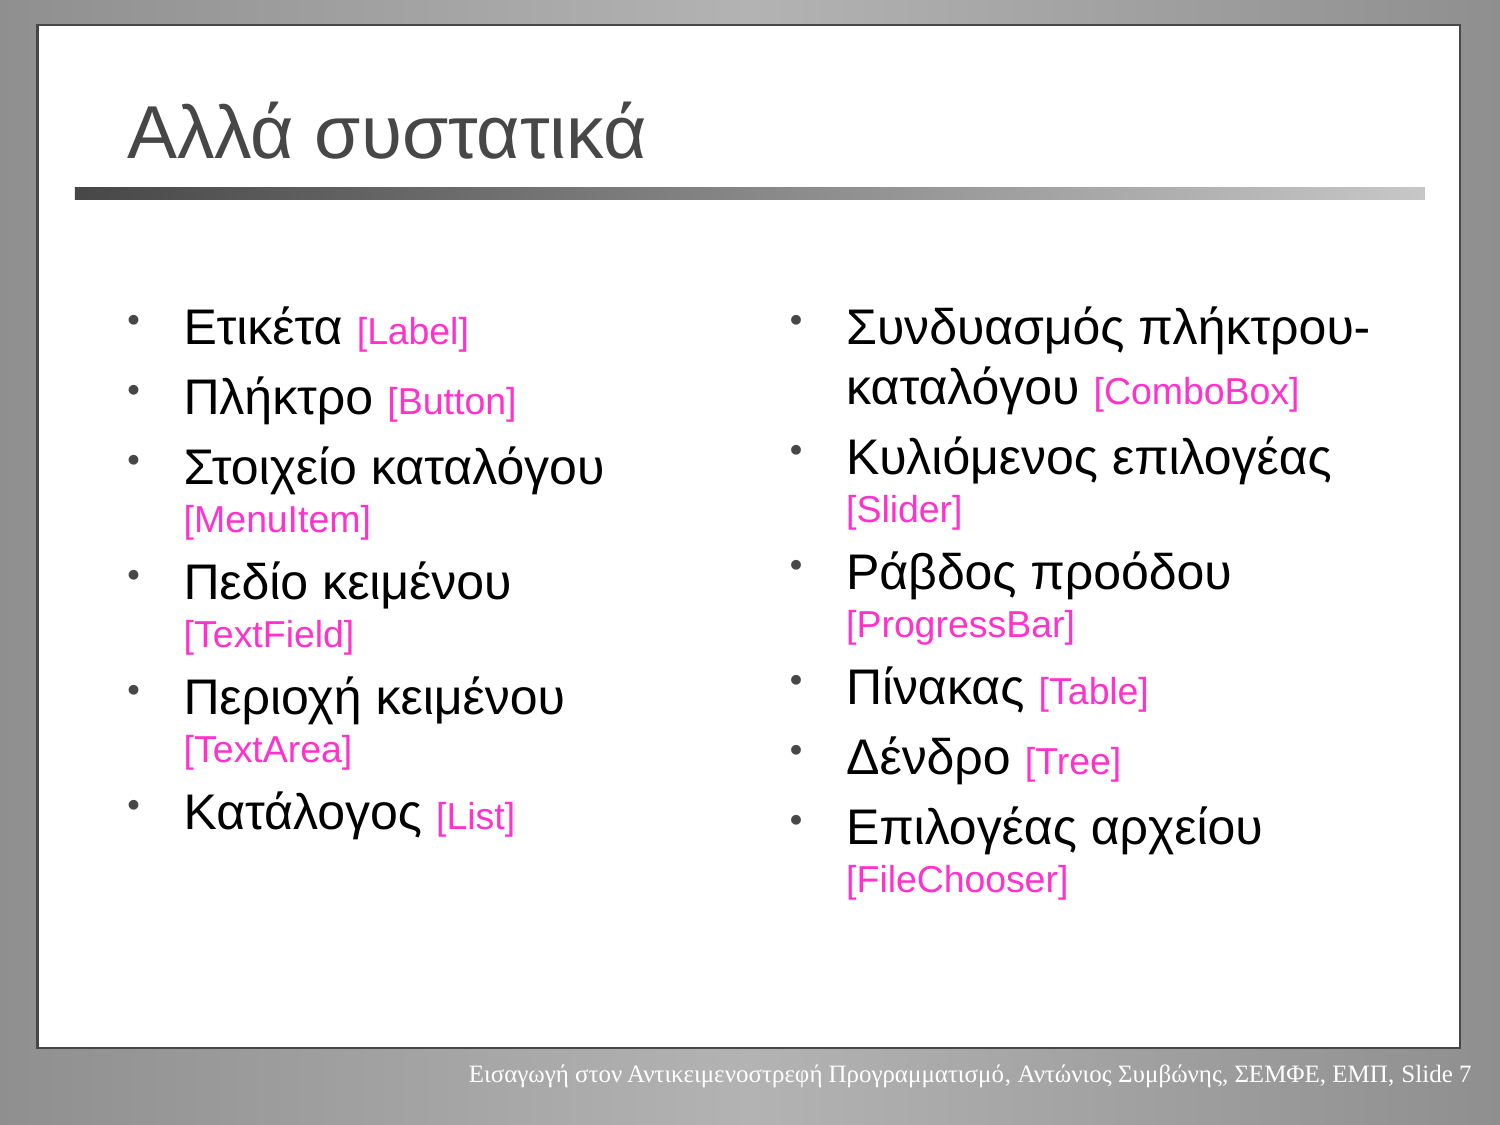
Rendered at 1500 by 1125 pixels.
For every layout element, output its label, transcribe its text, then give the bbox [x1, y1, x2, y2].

title Αλλά συστατικά [112, 82, 1388, 175]
list Ετικέτα [Label] Πλήκτρο [Button] Στοιχείο καταλόγου [MenuItem] Πεδίο κειμένου [TextField] Περιοχή κειμένου [TextArea] Κατάλογος [List] [112, 287, 725, 963]
text_box Συνδυασμός πλήκτρου-καταλόγου [ComboBox] Κυλιόμενος επιλογέας [Slider] Ράβδος προόδου [ProgressBar] Πίνακας [Table] Δένδρο [Tree] Επιλογέας αρχείου [FileChooser] [774, 287, 1400, 963]
